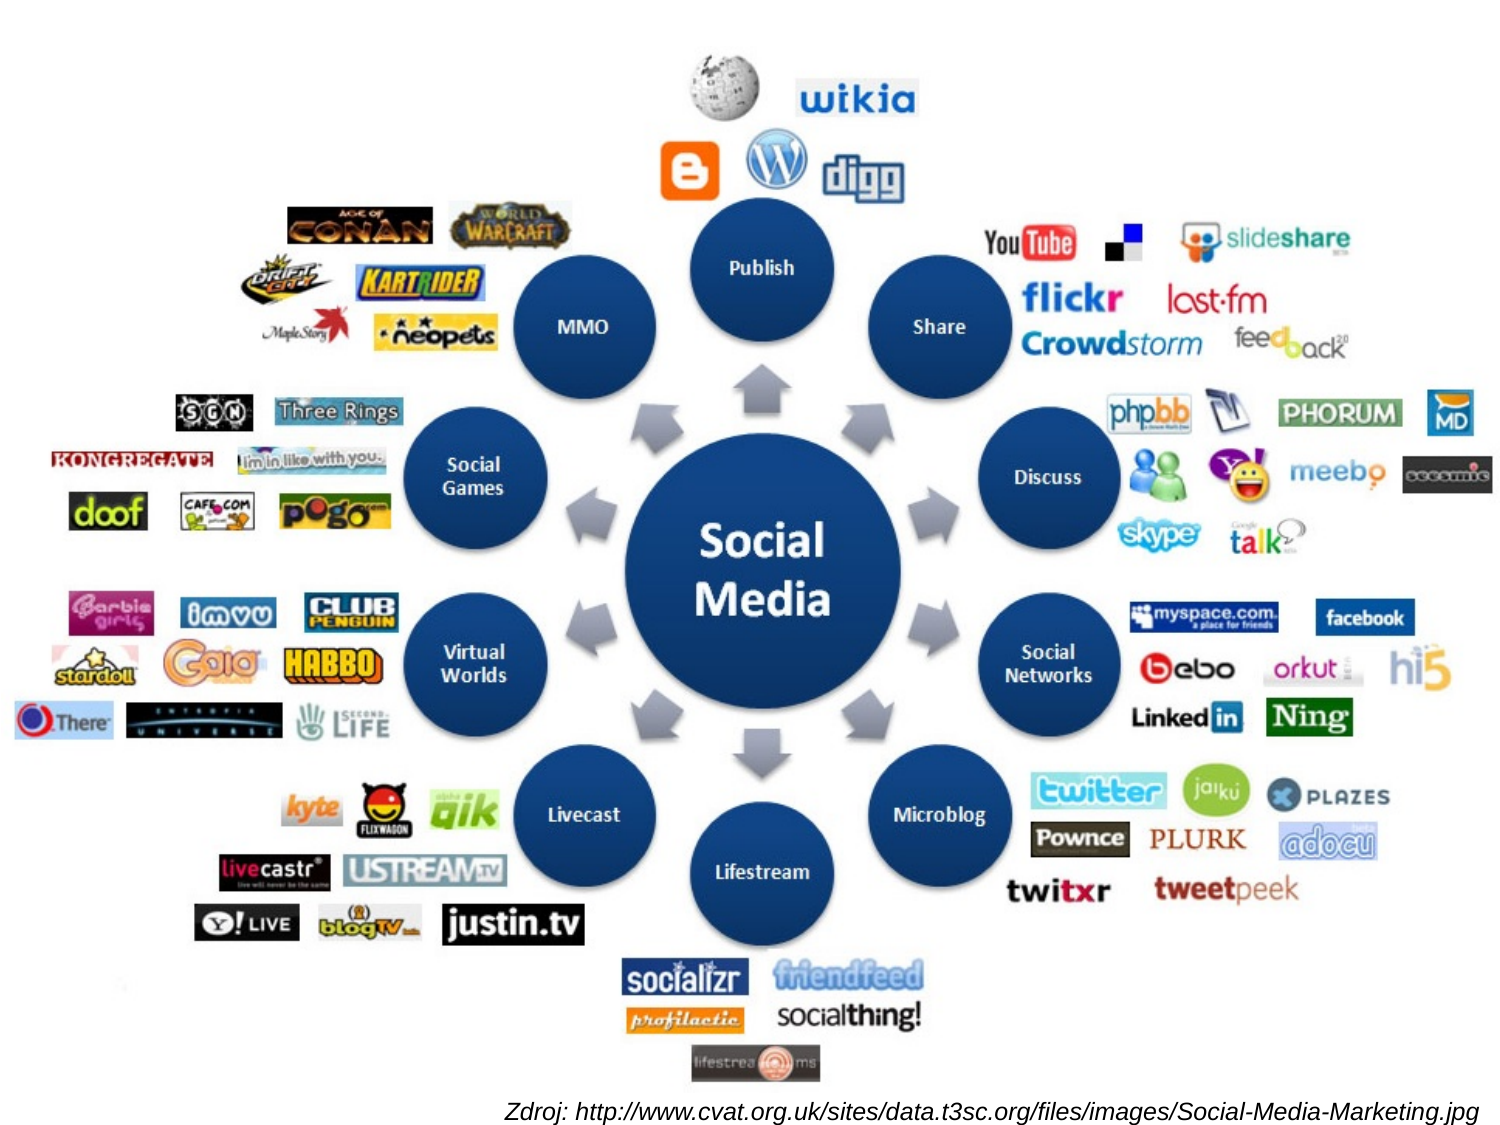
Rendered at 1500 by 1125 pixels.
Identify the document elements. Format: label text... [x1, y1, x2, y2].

text_box Zdroj: http://www.cvat.org.uk/sites/data.t3sc.org/files/images/Social-Media-Marketing.jpg [490, 1100, 1500, 1125]
picture [1, 46, 1500, 1093]
